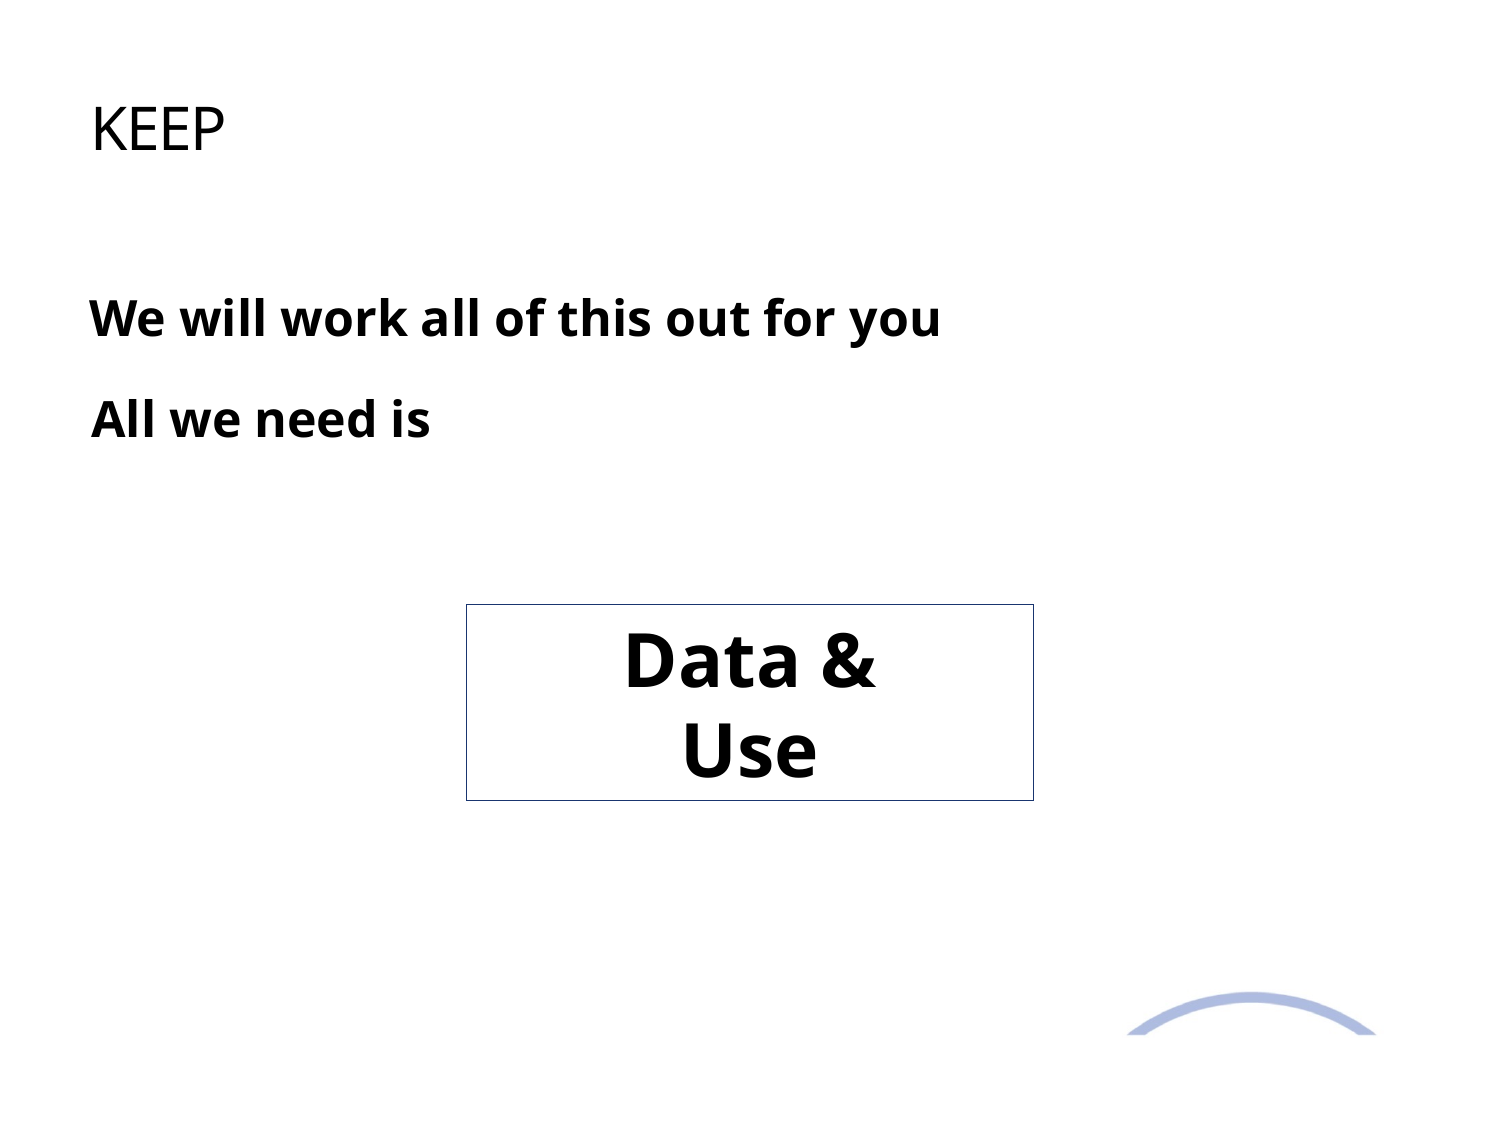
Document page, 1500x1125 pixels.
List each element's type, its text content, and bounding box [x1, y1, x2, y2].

title KEEP [75, 45, 1398, 207]
text_box All we need is [76, 380, 1249, 456]
text_box We will work all of this out for you [74, 278, 1247, 355]
picture [1112, 982, 1397, 1039]
text_box Data & Use [466, 604, 1034, 801]
